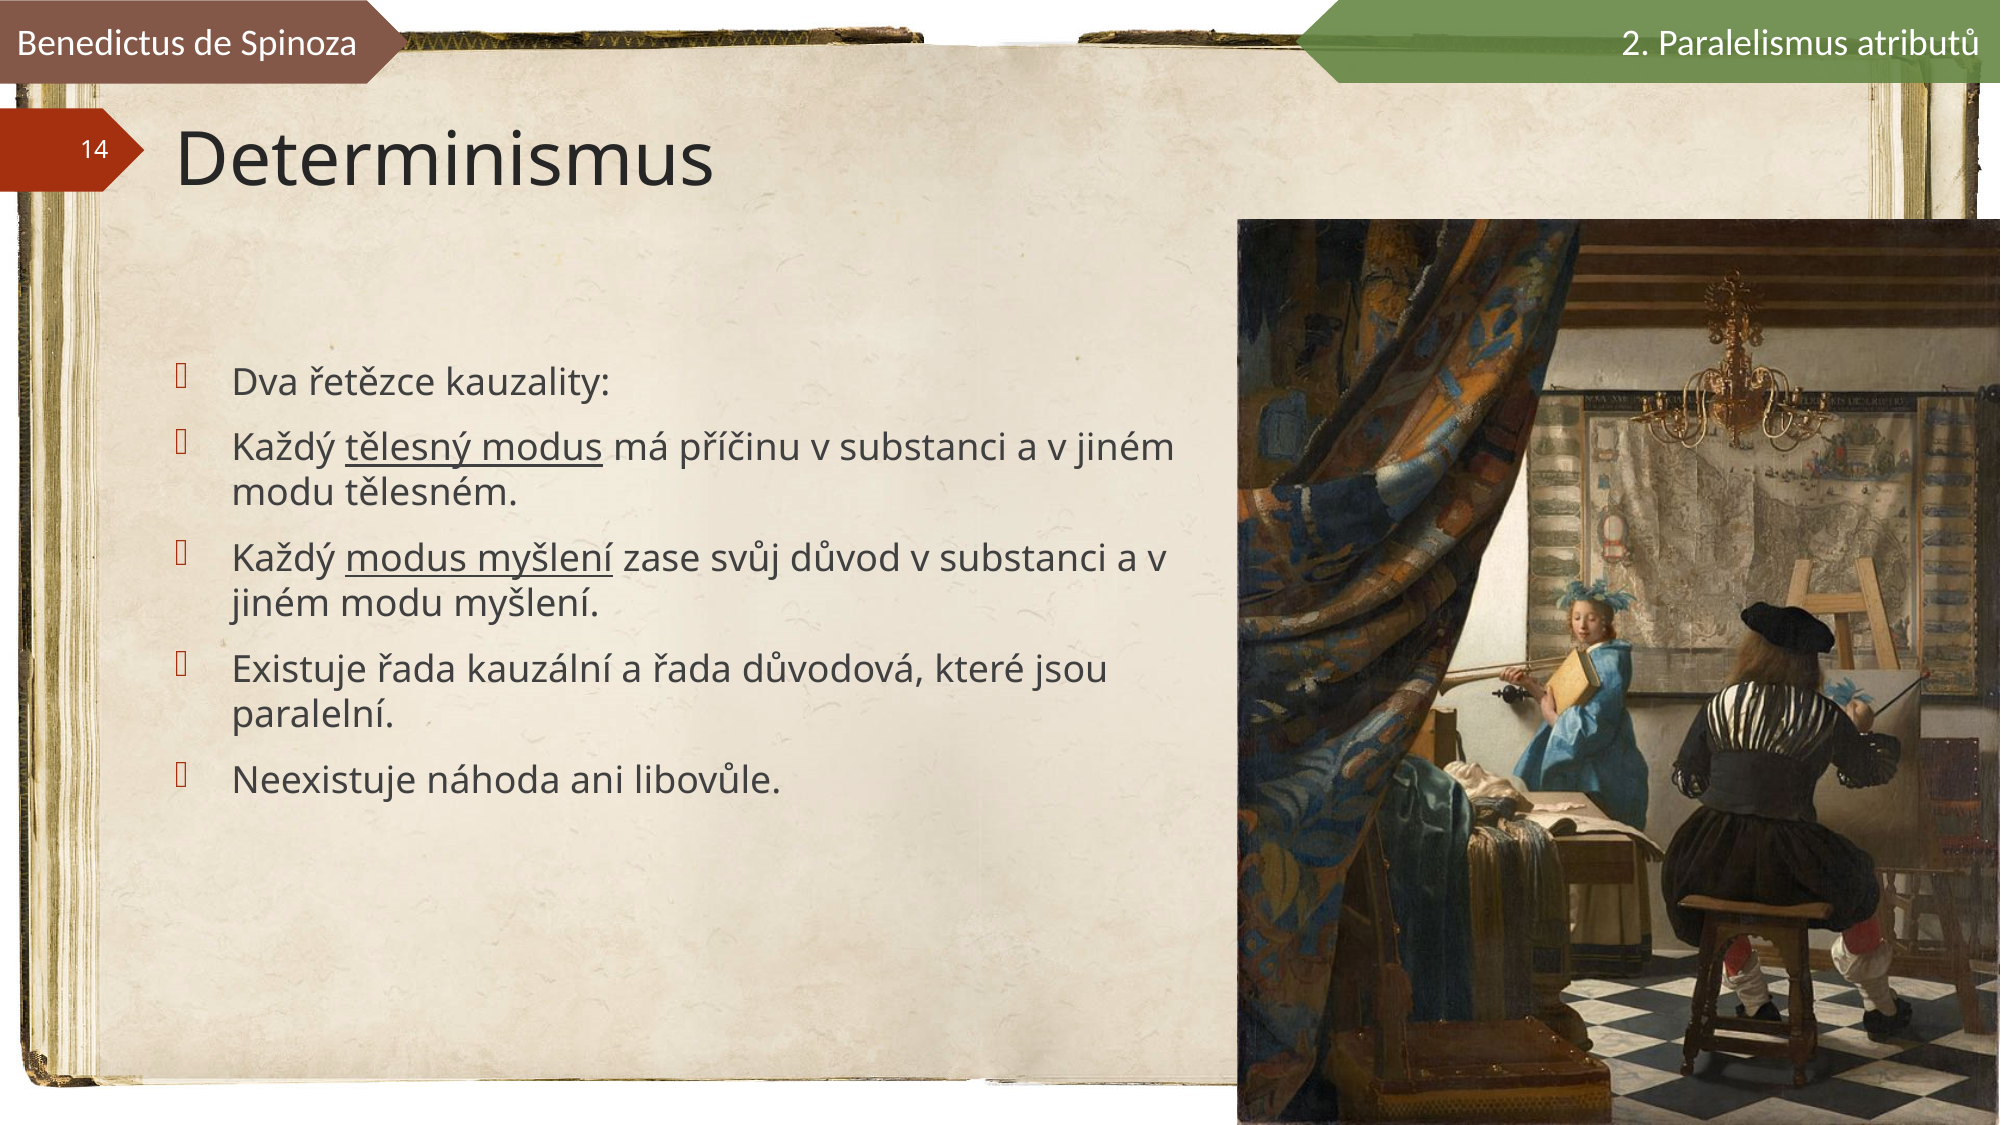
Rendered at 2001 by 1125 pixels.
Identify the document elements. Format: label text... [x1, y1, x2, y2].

text_box 2. Paralelismus atributů [1298, 10, 1996, 71]
text_box Benedictus de Spinoza [2, 10, 374, 71]
list Dva řetězce kauzality: Každý tělesný modus má příčinu v substanci a v jiném modu tělesném. Každý modus myšlení zase svůj důvod v substanci a v jiném modu myšlení. Existuje řada kauzální a řada důvodová, které jsou paralelní. Neexistuje náhoda ani libovůle. [159, 350, 1232, 970]
picture [0, 0, 2001, 1125]
title Determinismus [159, 102, 1888, 313]
